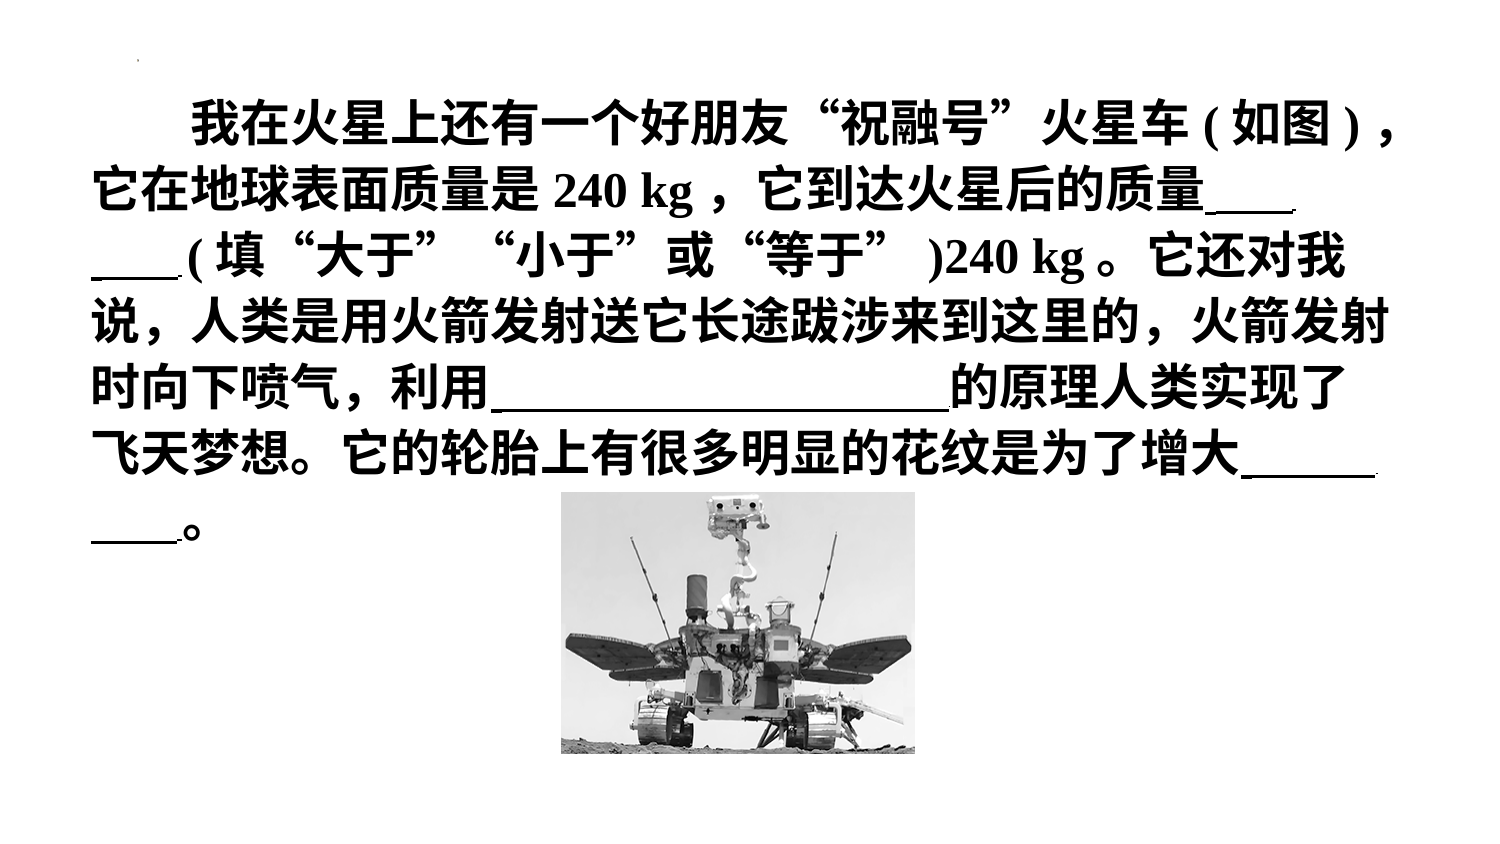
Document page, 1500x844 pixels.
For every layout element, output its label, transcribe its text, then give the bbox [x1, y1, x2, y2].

text_box 我在火星上还有一个好朋友“祝融号”火星车(如图)， 它在地球表面质量是240 kg，它到达火星后的质量 ⁠ (填“大于”“小于”或“等于”)240 kg。它还对我 说，人类是用火箭发射送它长途跋涉来到这里的，火箭发射 时向下喷气，利用 ⁠的原理人类实现了 飞天梦想。它的轮胎上有很多明显的花纹是为了增大 ⁠ ⁠。 [90, 85, 1477, 570]
picture [560, 492, 916, 755]
